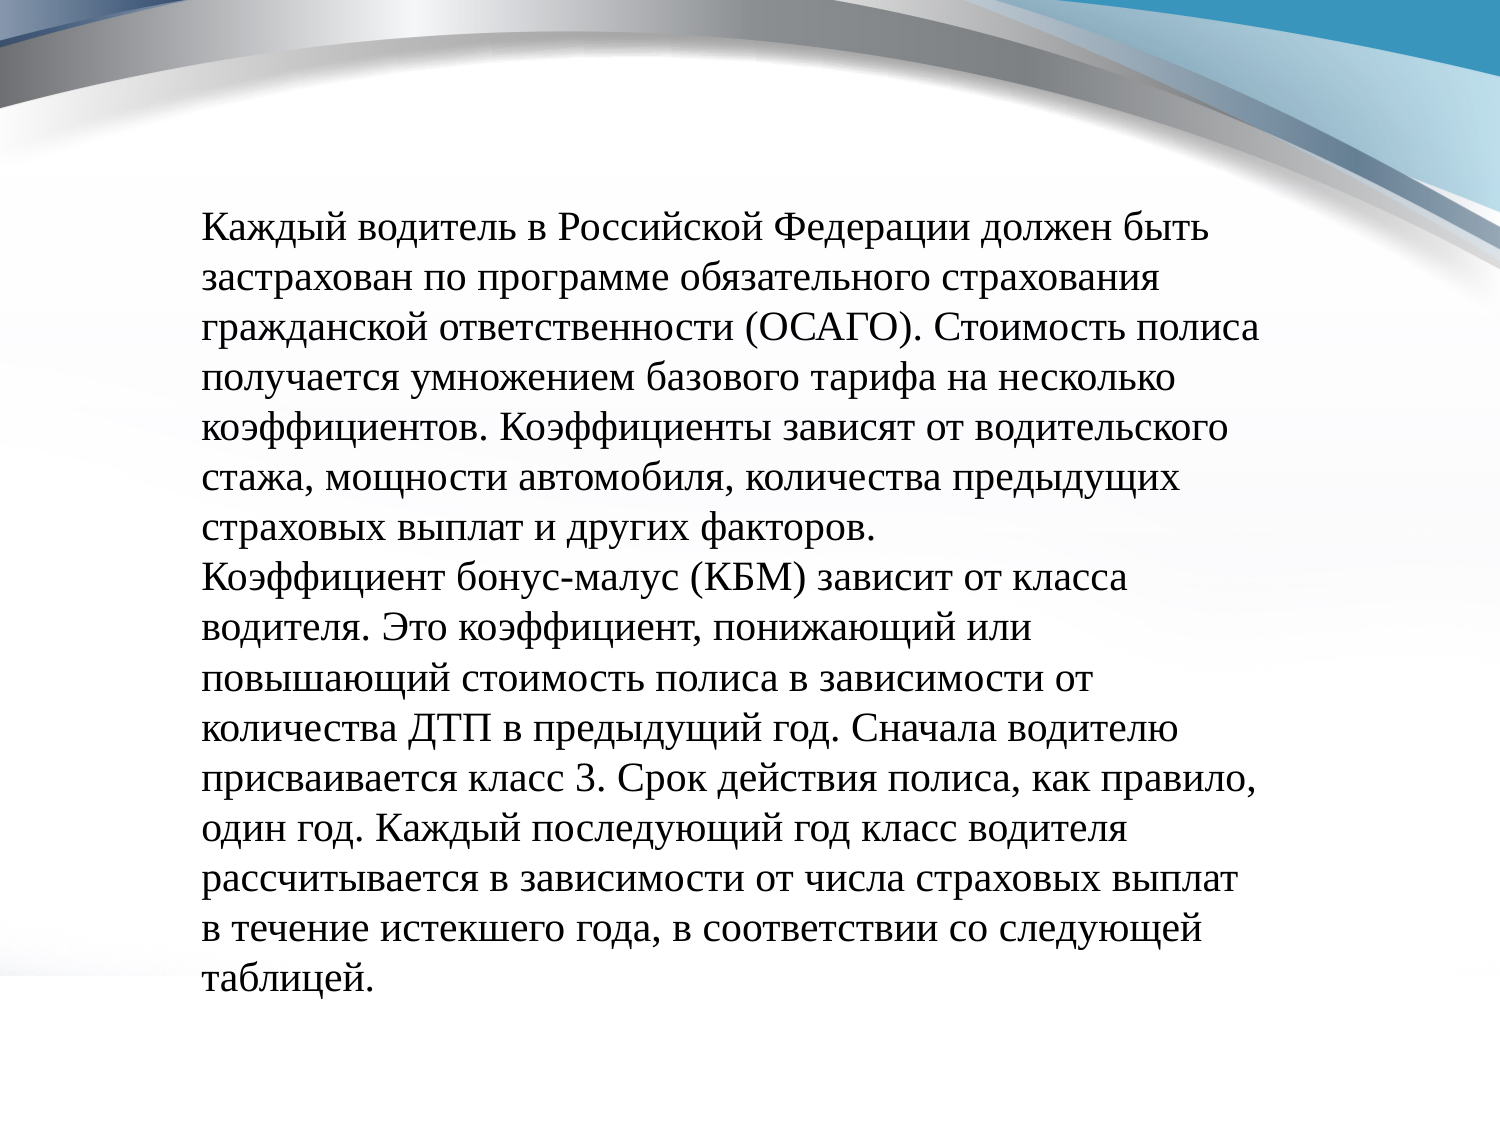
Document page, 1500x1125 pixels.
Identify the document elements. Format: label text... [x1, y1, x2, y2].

text_box Каждый водитель в Российской Федерации должен быть застрахован по программе обязательного страхования гражданской ответственности (ОСАГО). Стоимость полиса получается умножением базового тарифа на несколько коэффициентов. Коэффициенты зависят от водительского стажа, мощности автомобиля, количества предыдущих страховых выплат и других факторов. Коэффициент бонус-малус (КБМ) зависит от класса водителя. Это коэффициент, понижающий или повышающий стоимость полиса в зависимости от количества ДТП в предыдущий год. Сначала водителю присваивается класс 3. Срок действия полиса, как правило, один год. Каждый последующий год класс водителя рассчитывается в зависимости от числа страховых выплат в течение истекшего года, в соответствии со следующей таблицей. [186, 191, 1275, 1007]
picture [0, 0, 1500, 1125]
